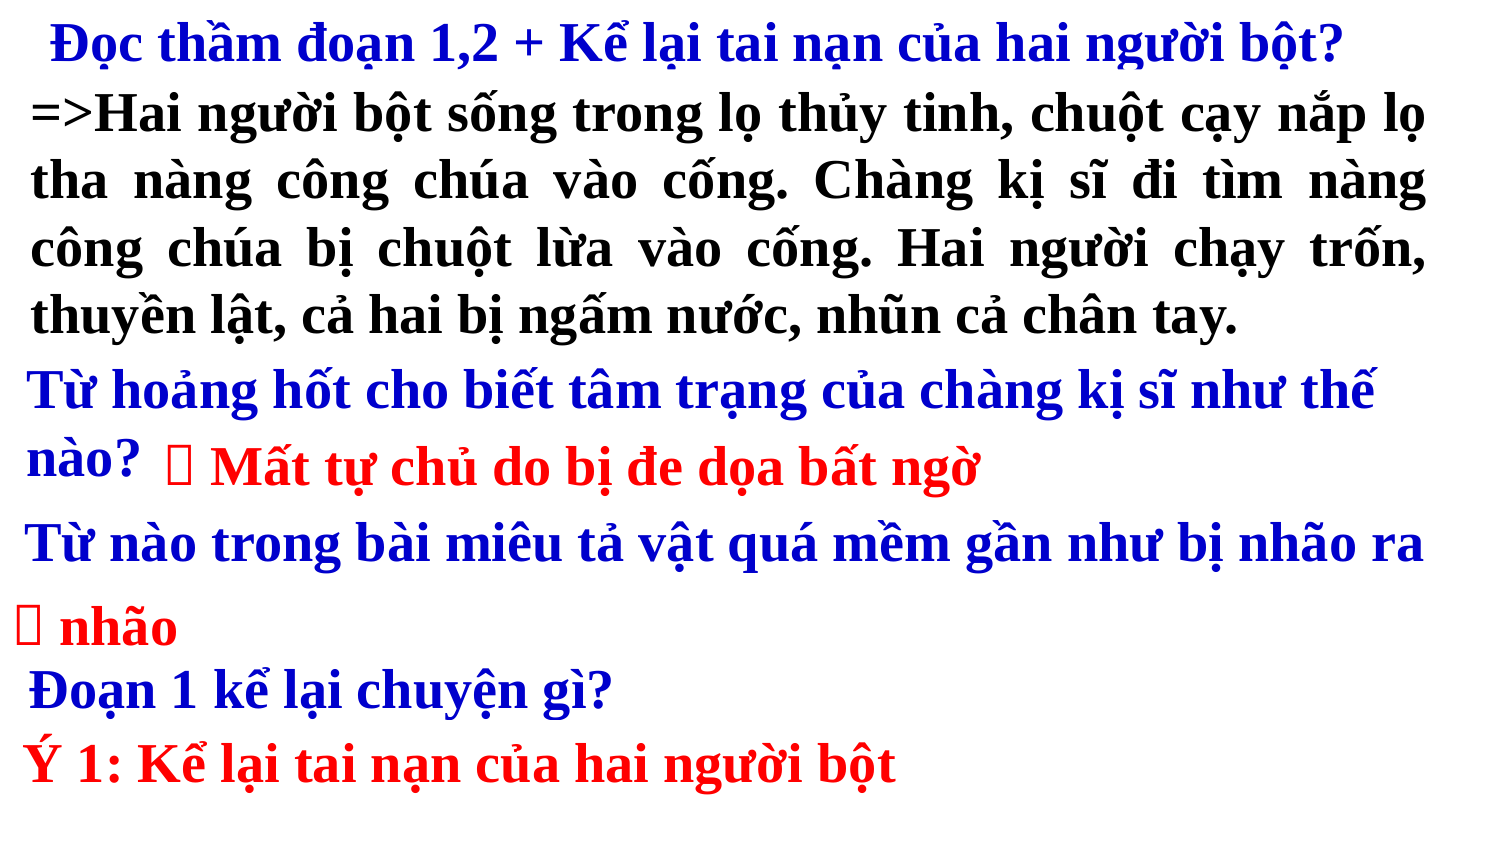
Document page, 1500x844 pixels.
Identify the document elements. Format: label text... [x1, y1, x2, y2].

text_box Đoạn 1 kể lại chuyện gì? [17, 646, 627, 720]
text_box =>Hai người bột sống trong lọ thủy tinh, chuột cạy nắp lọ tha nàng công chúa vào cống. Chàng kị sĩ đi tìm nàng công chúa bị chuột lừa vào cống. Hai người chạy trốn, thuyền lật, cả hai bị ngấm nước, nhũn cả chân tay. [19, 69, 1439, 347]
text_box Đọc thầm đoạn 1,2 + Kể lại tai nạn của hai người bột? [38, 0, 1358, 69]
text_box  Mất tự chủ do bị đe dọa bất ngờ [151, 423, 1108, 499]
text_box Từ nào trong bài miêu tả vật quá mềm gần như bị nhão ra [13, 499, 1437, 578]
text_box Từ hoảng hốt cho biết tâm trạng của chàng kị sĩ như thế nào? [15, 347, 1441, 494]
text_box  nhão [0, 583, 957, 662]
text_box Ý 1: Kể lại tai nạn của hai người bột [11, 720, 968, 799]
